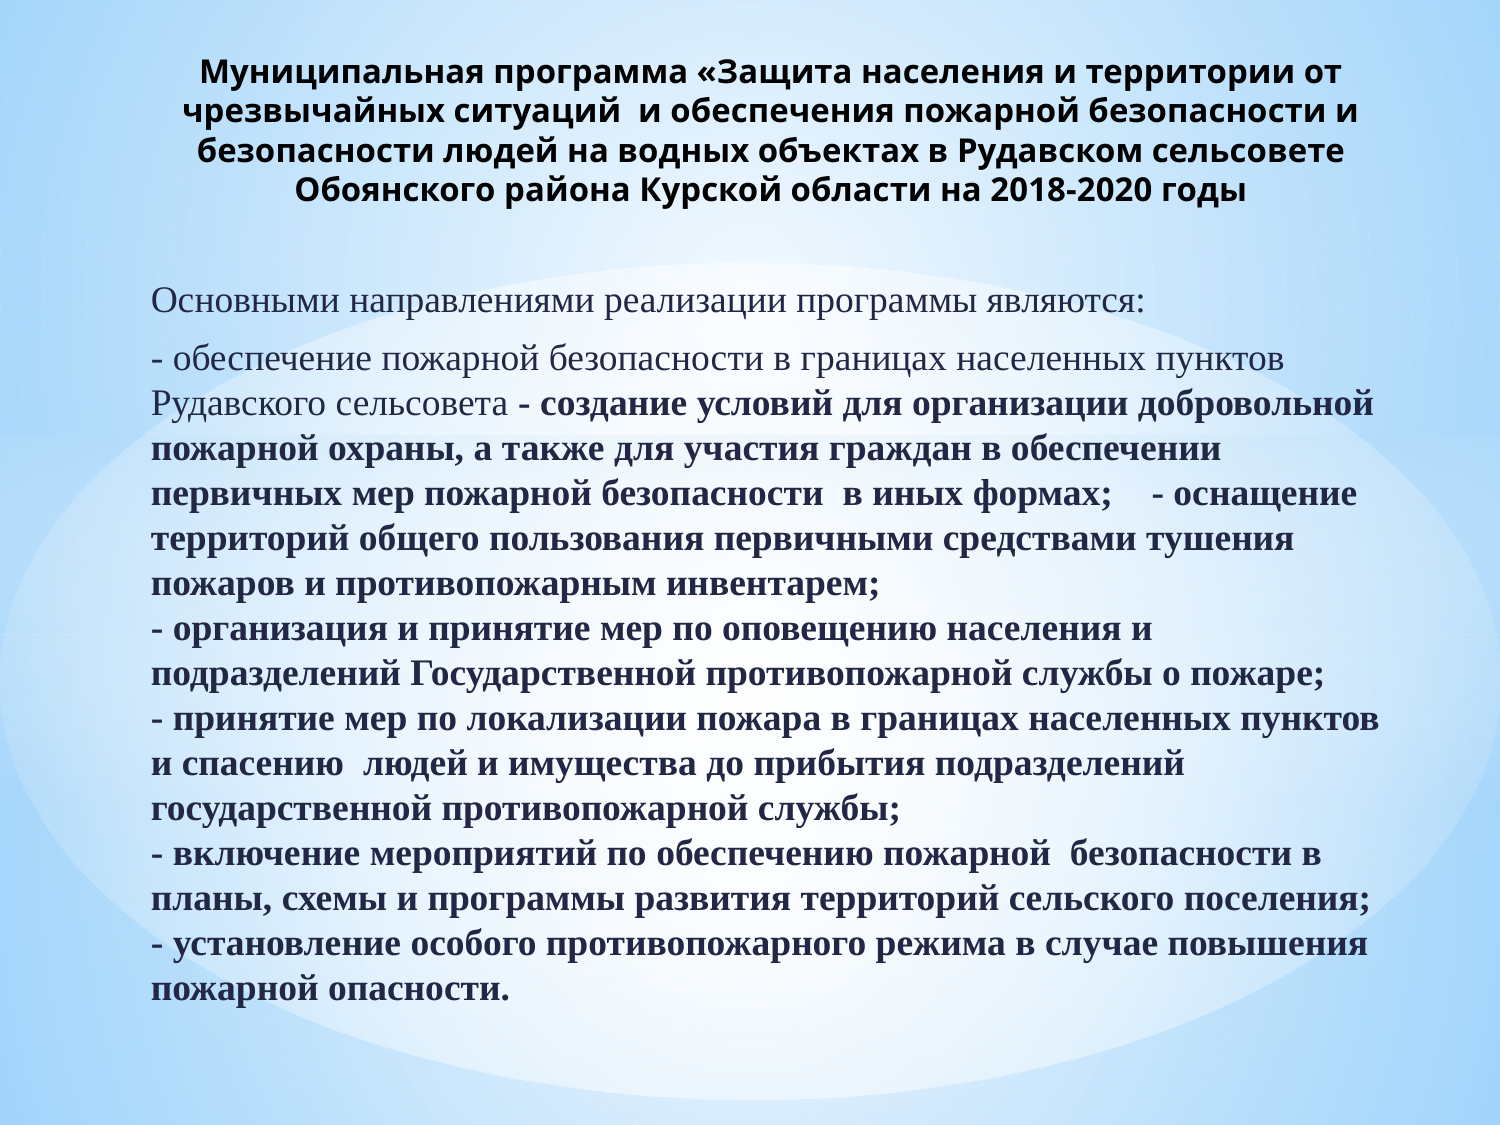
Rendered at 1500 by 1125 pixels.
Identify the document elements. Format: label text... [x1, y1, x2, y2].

title Муниципальная программа «Защита населения и территории от чрезвычайных ситуаций и обеспечения пожарной безопасности и безопасности людей на водных объектах в Рудавском сельсовете Обоянского района Курской области на 2018-2020 годы [120, 42, 1396, 256]
subtitle Основными направлениями реализации программы являются: - обеспечение пожарной безопасности в границах населенных пунктов Рудавского сельсовета - создание условий для организации добровольной пожарной охраны, а также для участия граждан в обеспечении первичных мер пожарной безопасности в иных формах; - оснащение территорий общего пользования первичными средствами тушения пожаров и противопожарным инвентарем; - организация и принятие мер по оповещению населения и подразделений Государственной противопожарной службы о пожаре; - принятие мер по локализации пожара в границах населенных пунктов и спасению людей и имущества до прибытия подразделений государственной противопожарной службы; - включение мероприятий по обеспечению пожарной безопасности в планы, схемы и программы развития территорий сельского поселения; - установление особого противопожарного режима в случае повышения пожарной опасности. [135, 267, 1400, 1071]
